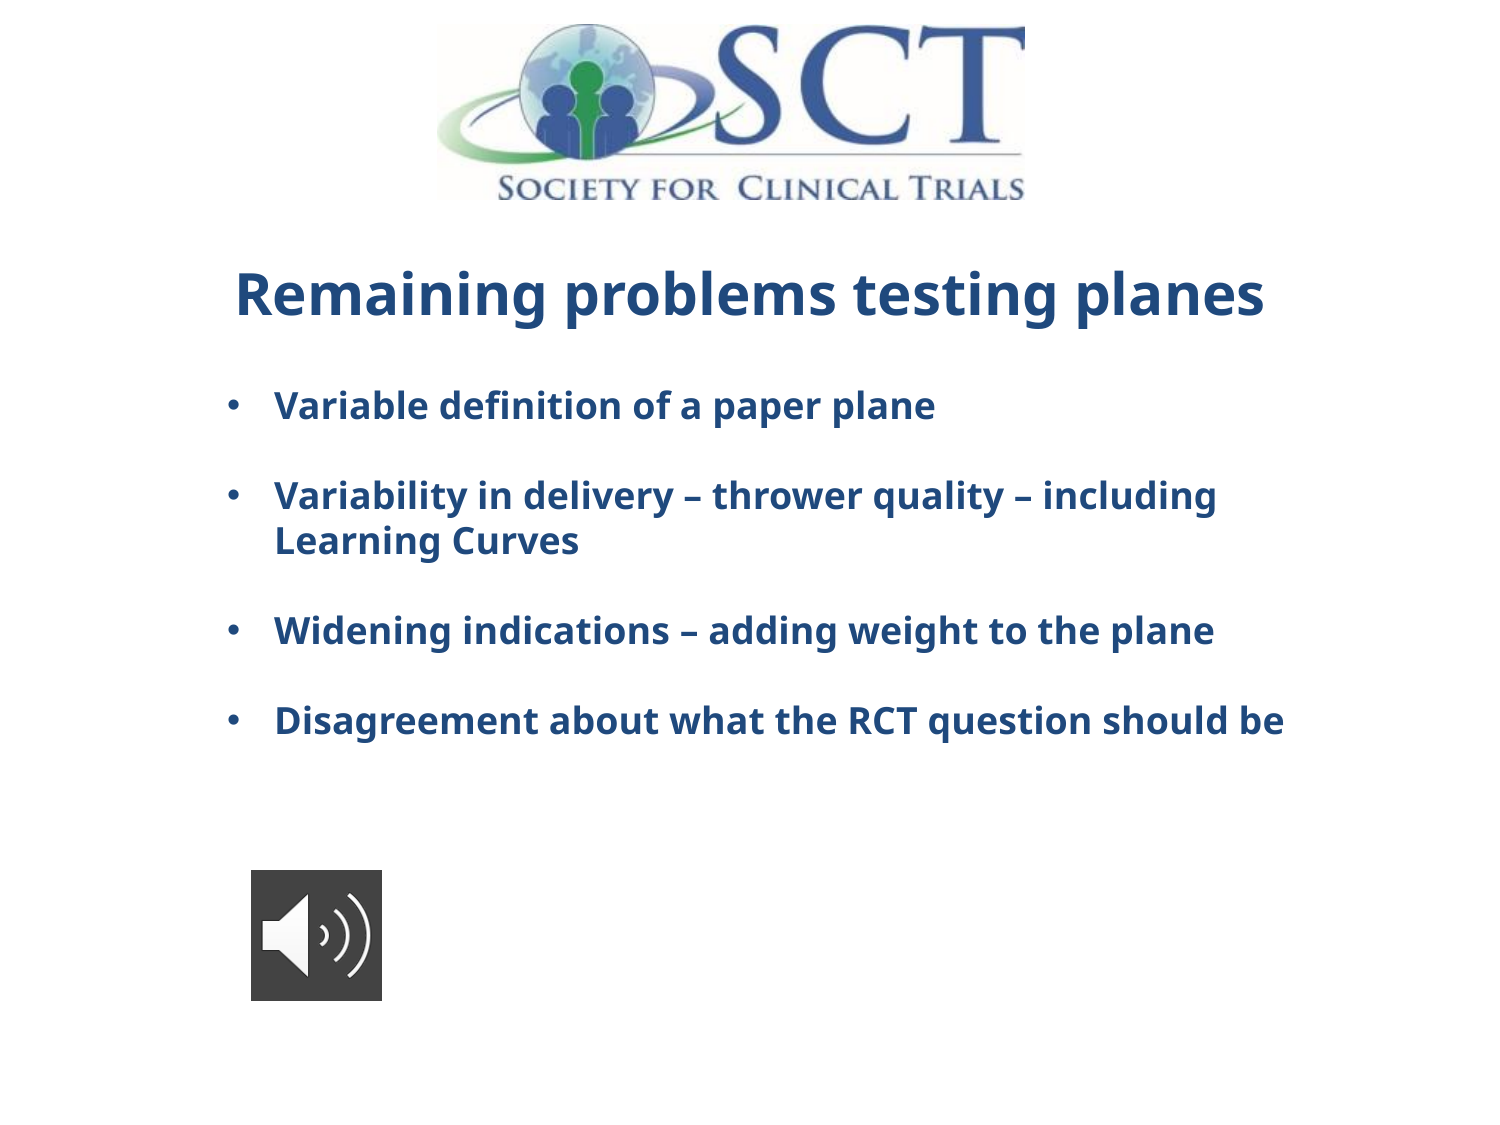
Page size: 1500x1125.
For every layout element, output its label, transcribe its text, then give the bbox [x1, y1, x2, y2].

picture [249, 868, 384, 1003]
picture [437, 24, 1026, 200]
text_box Remaining problems testing planes [132, 249, 1368, 444]
text_box Variable definition of a paper plane Variability in delivery – thrower quality – including Learning Curves Widening indications – adding weight to the plane Disagreement about what the RCT question should be [137, 374, 1325, 930]
